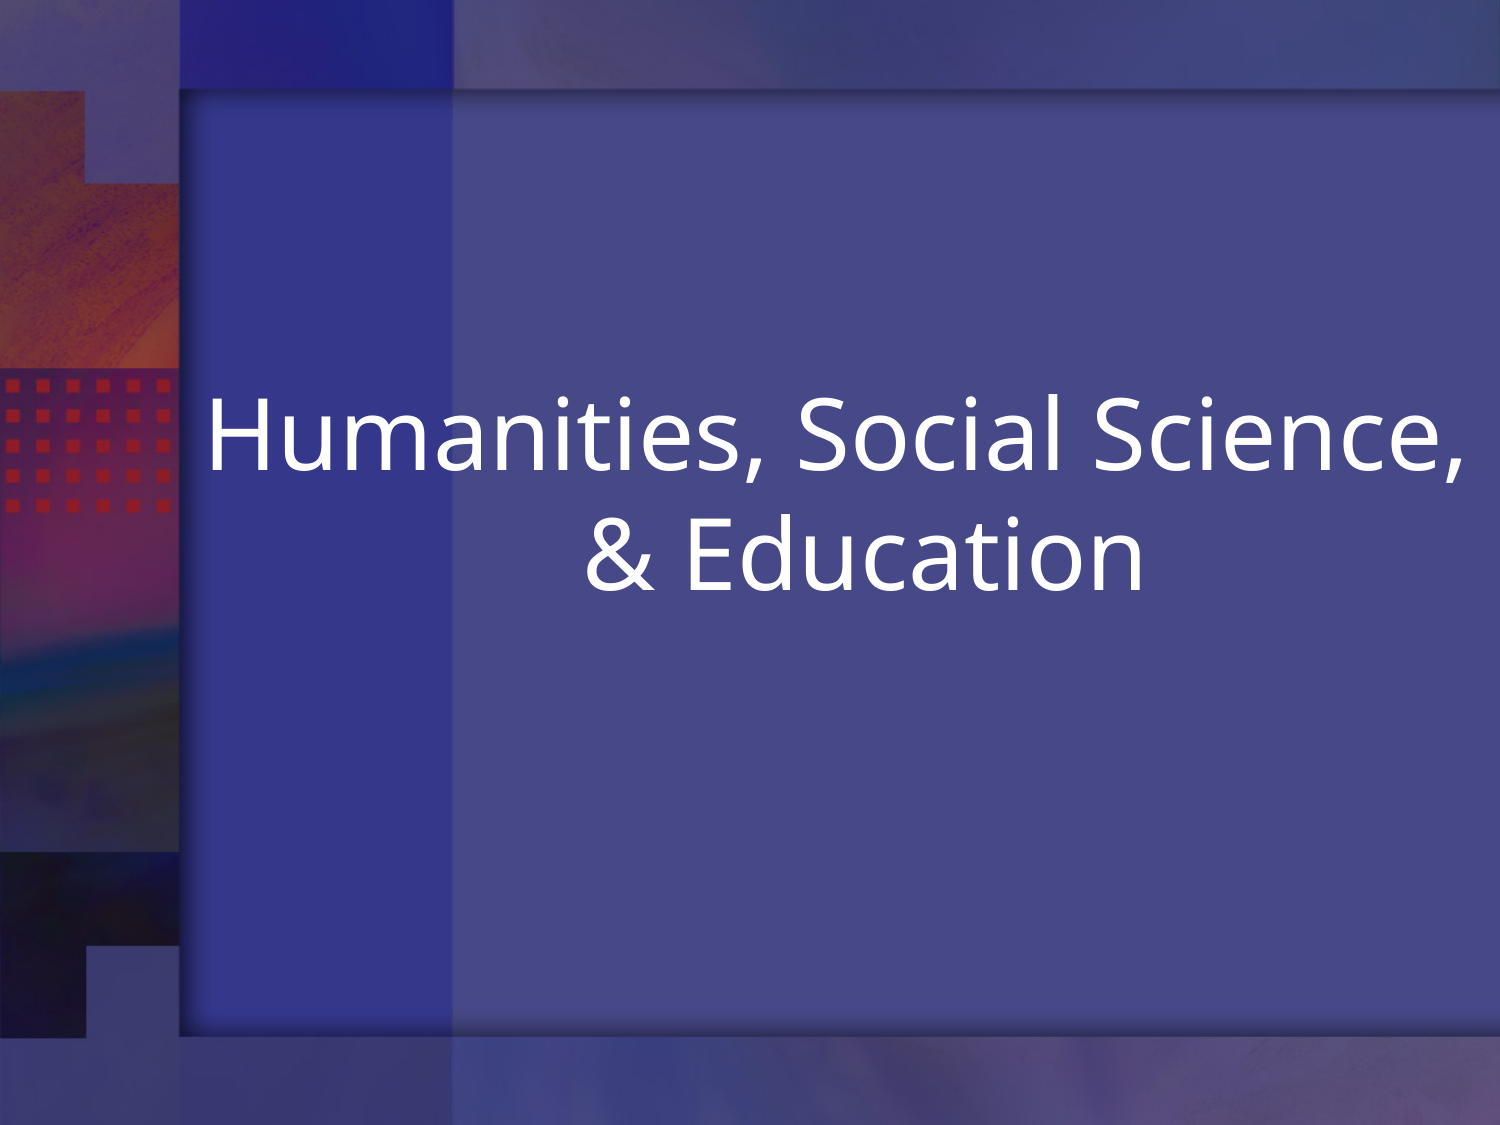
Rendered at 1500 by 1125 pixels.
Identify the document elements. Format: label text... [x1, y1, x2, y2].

list Humanities, Social Science, & Education [187, 362, 1488, 1076]
picture [0, 0, 1500, 1125]
